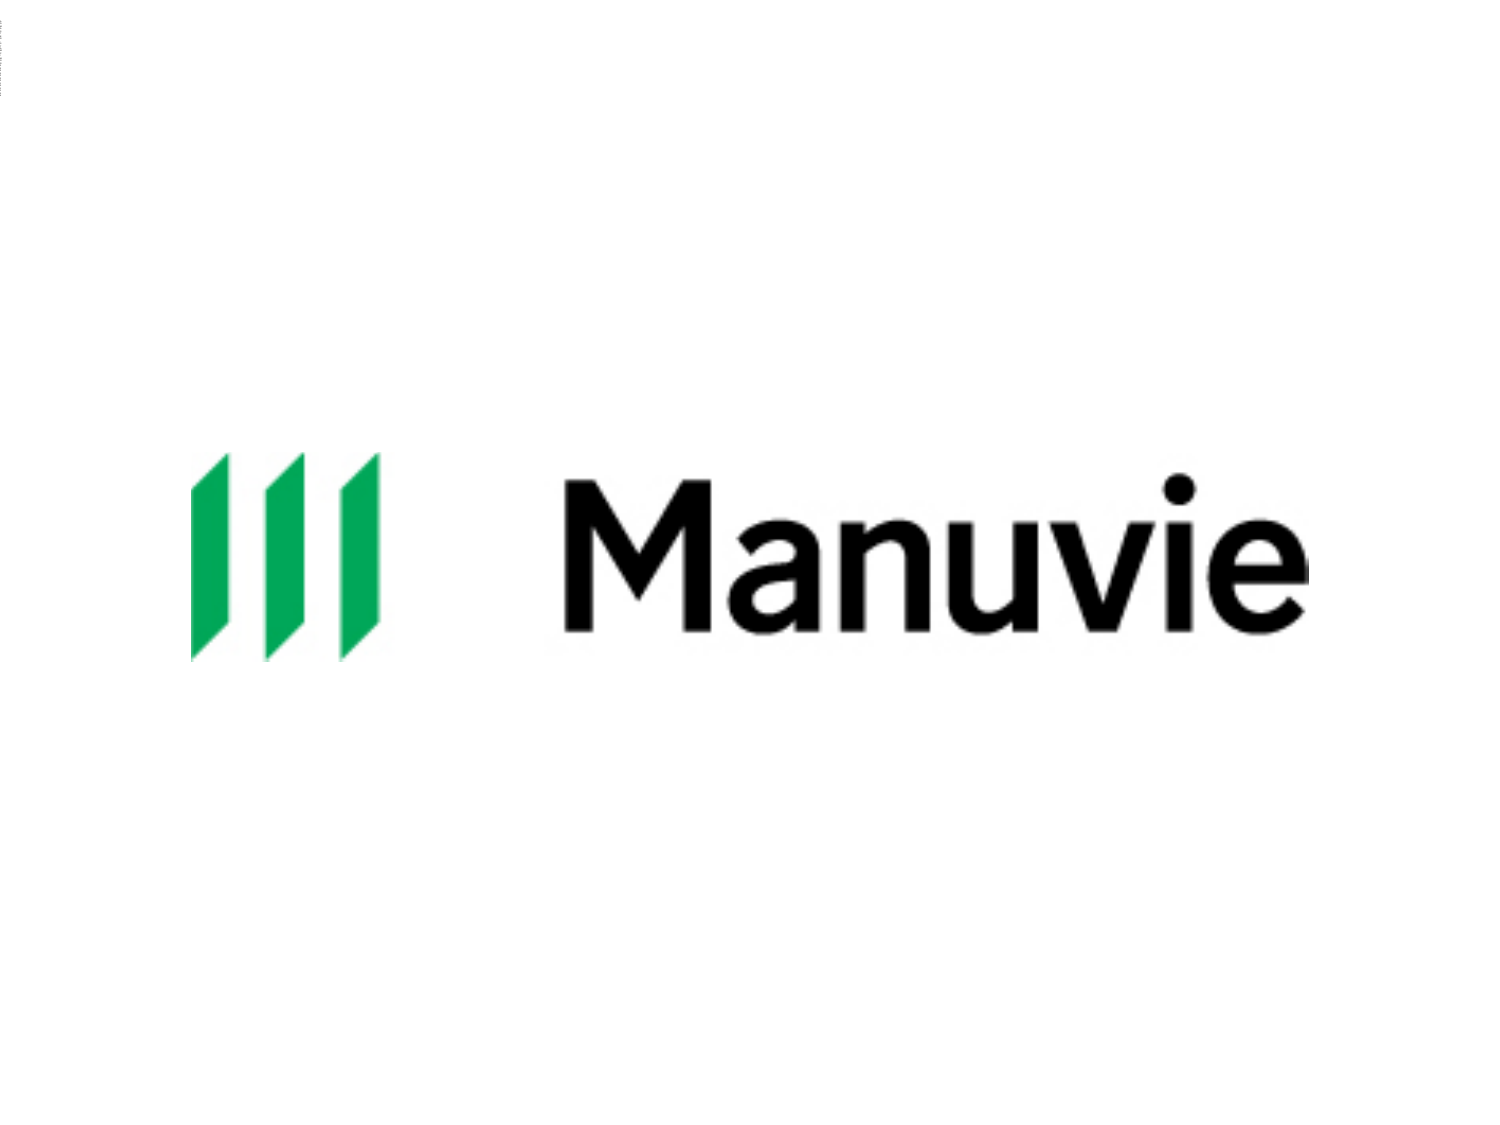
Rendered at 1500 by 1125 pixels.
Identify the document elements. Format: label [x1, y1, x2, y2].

picture [191, 452, 1309, 662]
